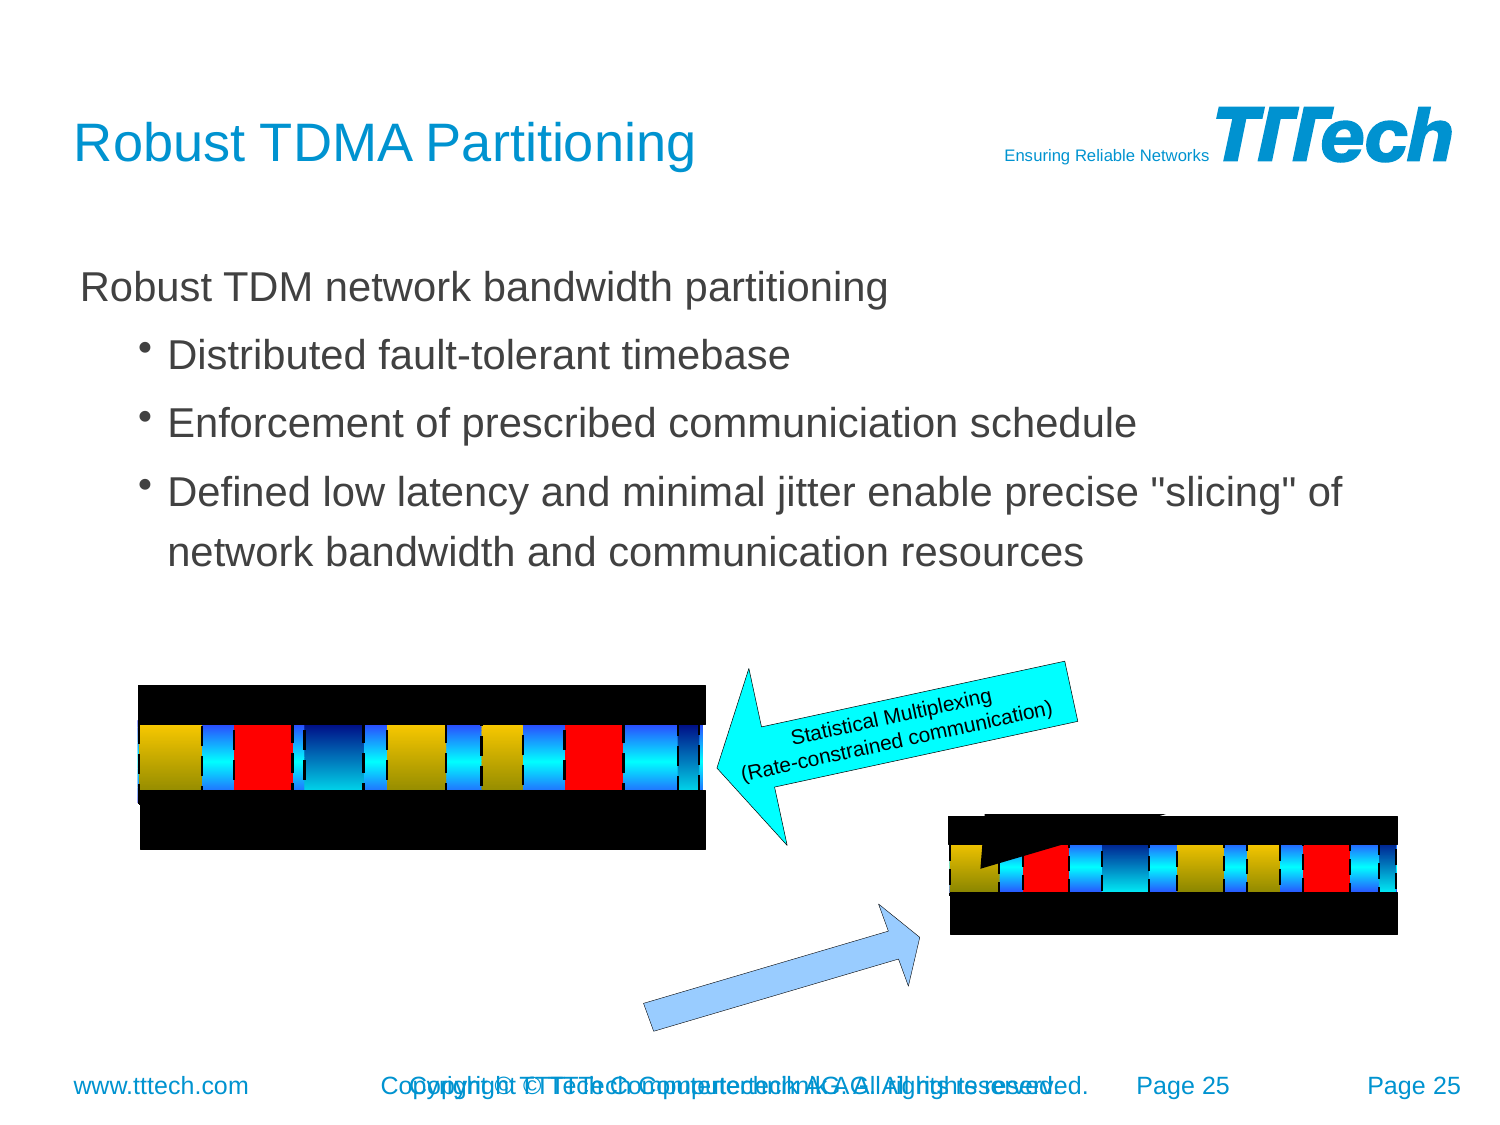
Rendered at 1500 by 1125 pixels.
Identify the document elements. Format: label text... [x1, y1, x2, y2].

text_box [135, 681, 708, 853]
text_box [631, 814, 1400, 1061]
title Robust TDMA Partitioning [58, 14, 945, 180]
slide_number Page 25 [1121, 1062, 1476, 1116]
footer Copyright © TTTech Computertechnik AG. All rights reserved. [365, 1071, 1121, 1116]
list Robust TDM network bandwidth partitioning Distributed fault-tolerant timebase Enforcement of prescribed communiciation schedule Defined low latency and minimal jitter enable precise "slicing" of network bandwidth and communication resources [64, 242, 1436, 1071]
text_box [714, 658, 1081, 849]
